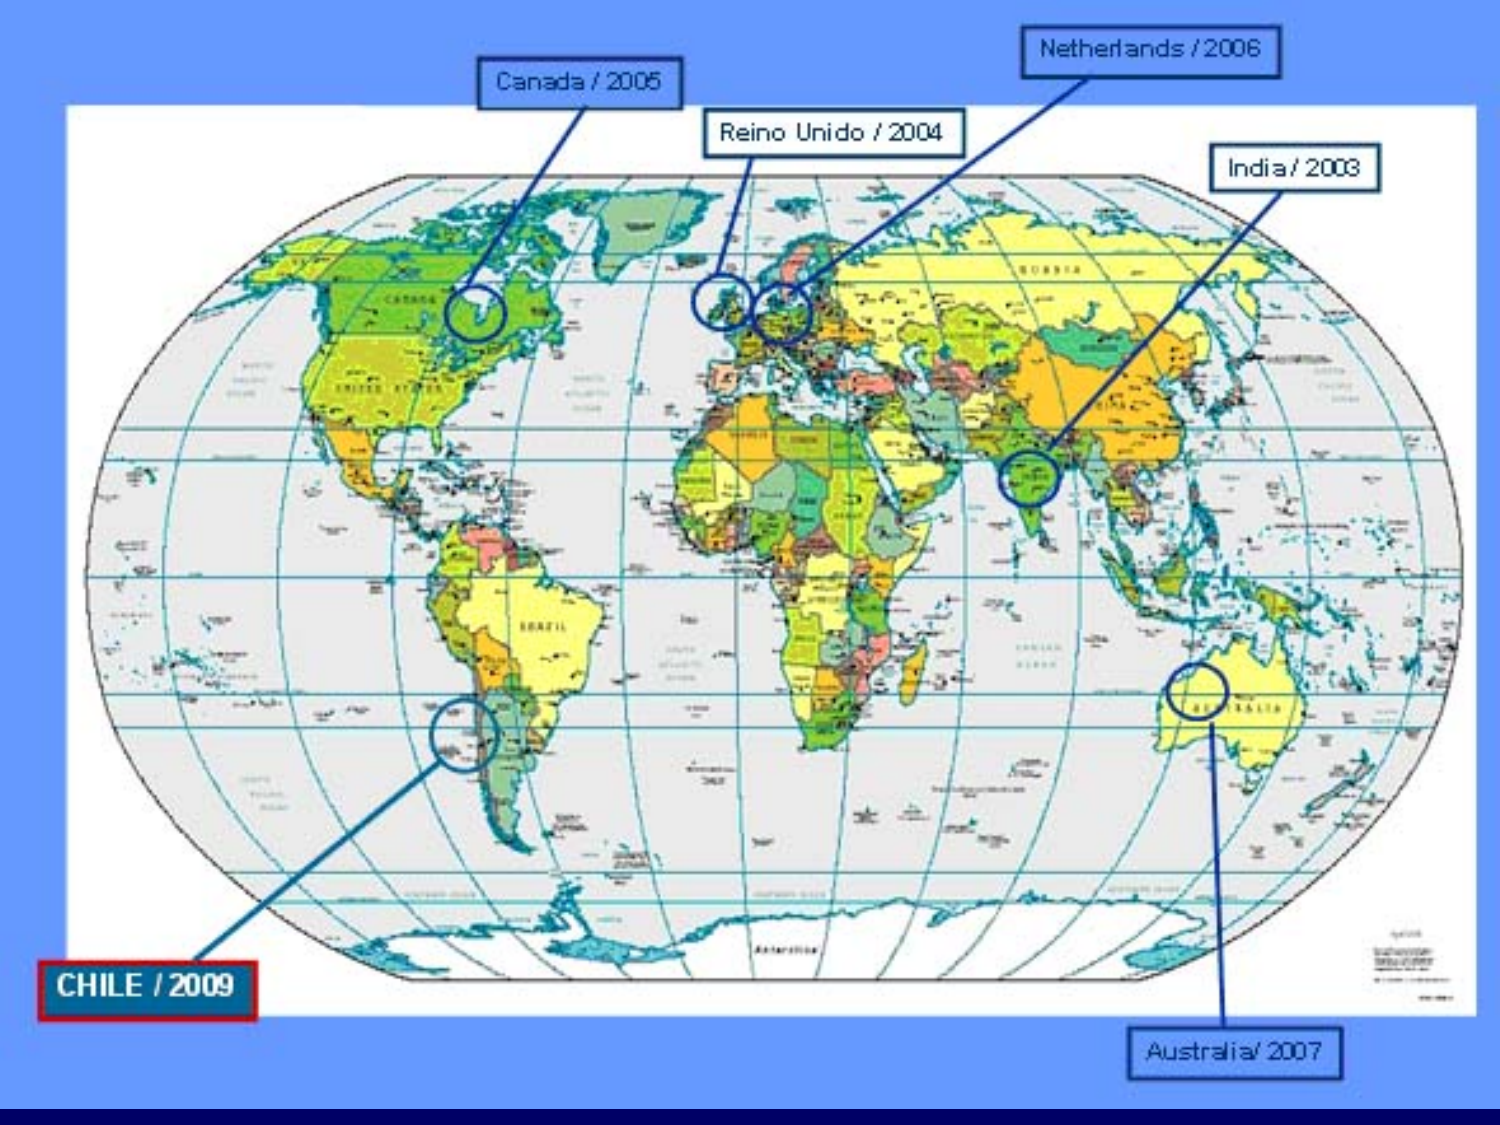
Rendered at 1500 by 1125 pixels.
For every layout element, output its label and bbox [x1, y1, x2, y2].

list [0, 0, 1500, 1109]
